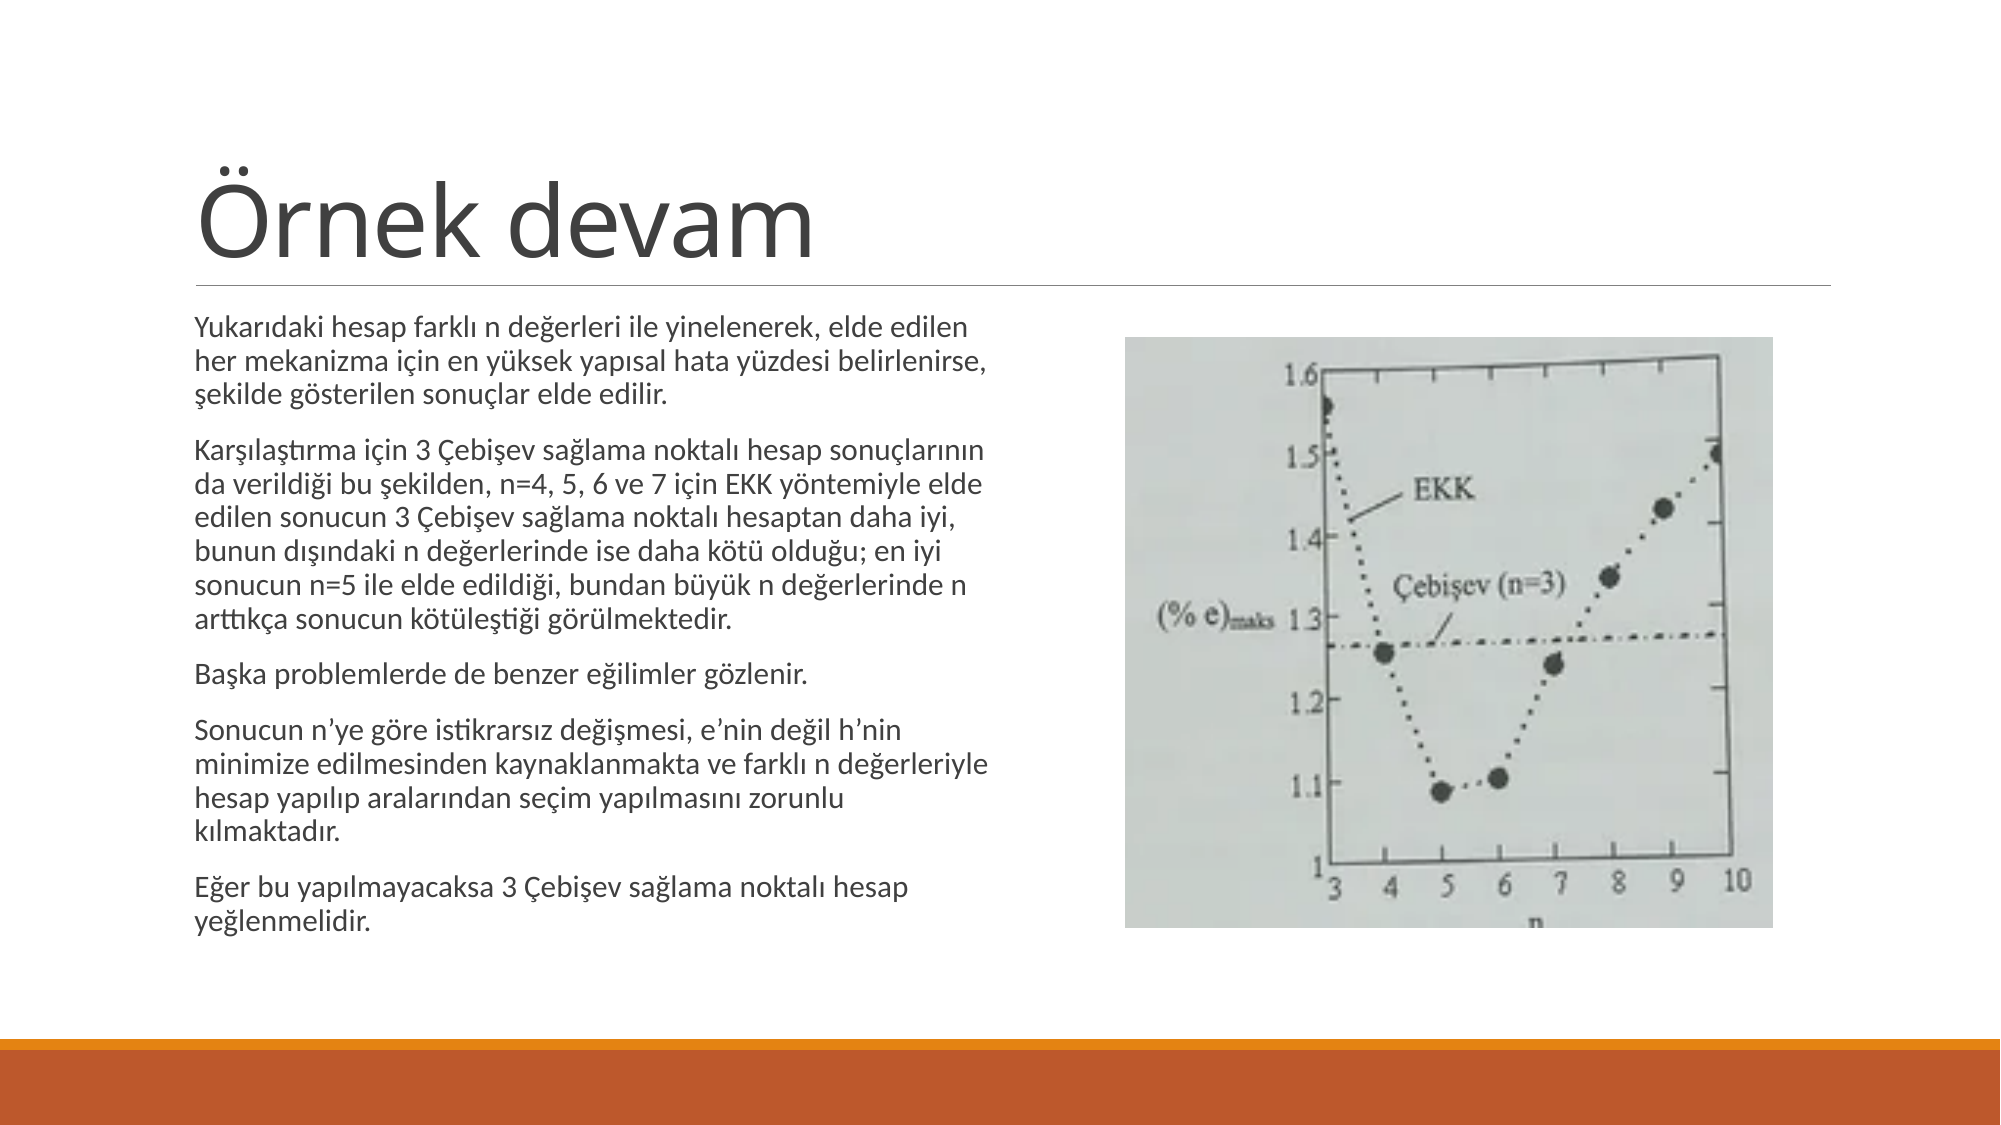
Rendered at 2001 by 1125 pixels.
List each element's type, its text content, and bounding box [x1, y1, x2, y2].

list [1124, 336, 1773, 929]
list Yukarıdaki hesap farklı n değerleri ile yinelenerek, elde edilen her mekanizma için en yüksek yapısal hata yüzdesi belirlenirse, şekilde gösterilen sonuçlar elde edilir. Karşılaştırma için 3 Çebişev sağlama noktalı hesap sonuçlarının da verildiği bu şekilden, n=4, 5, 6 ve 7 için EKK yöntemiyle elde edilen sonucun 3 Çebişev sağlama noktalı hesaptan daha iyi, bunun dışındaki n değerlerinde ise daha kötü olduğu; en iyi sonucun n=5 ile elde edildiği, bundan büyük n değerlerinde n arttıkça sonucun kötüleştiği görülmektedir. Başka problemlerde de benzer eğilimler gözlenir. Sonucun n’ye göre istikrarsız değişmesi, e’nin değil h’nin minimize edilmesinden kaynaklanmakta ve farklı n değerleriyle hesap yapılıp aralarından seçim yapılmasını zorunlu kılmaktadır. Eğer bu yapılmayacaksa 3 Çebişev sağlama noktalı hesap yeğlenmelidir. [180, 302, 990, 963]
title Örnek devam [180, 47, 1830, 285]
